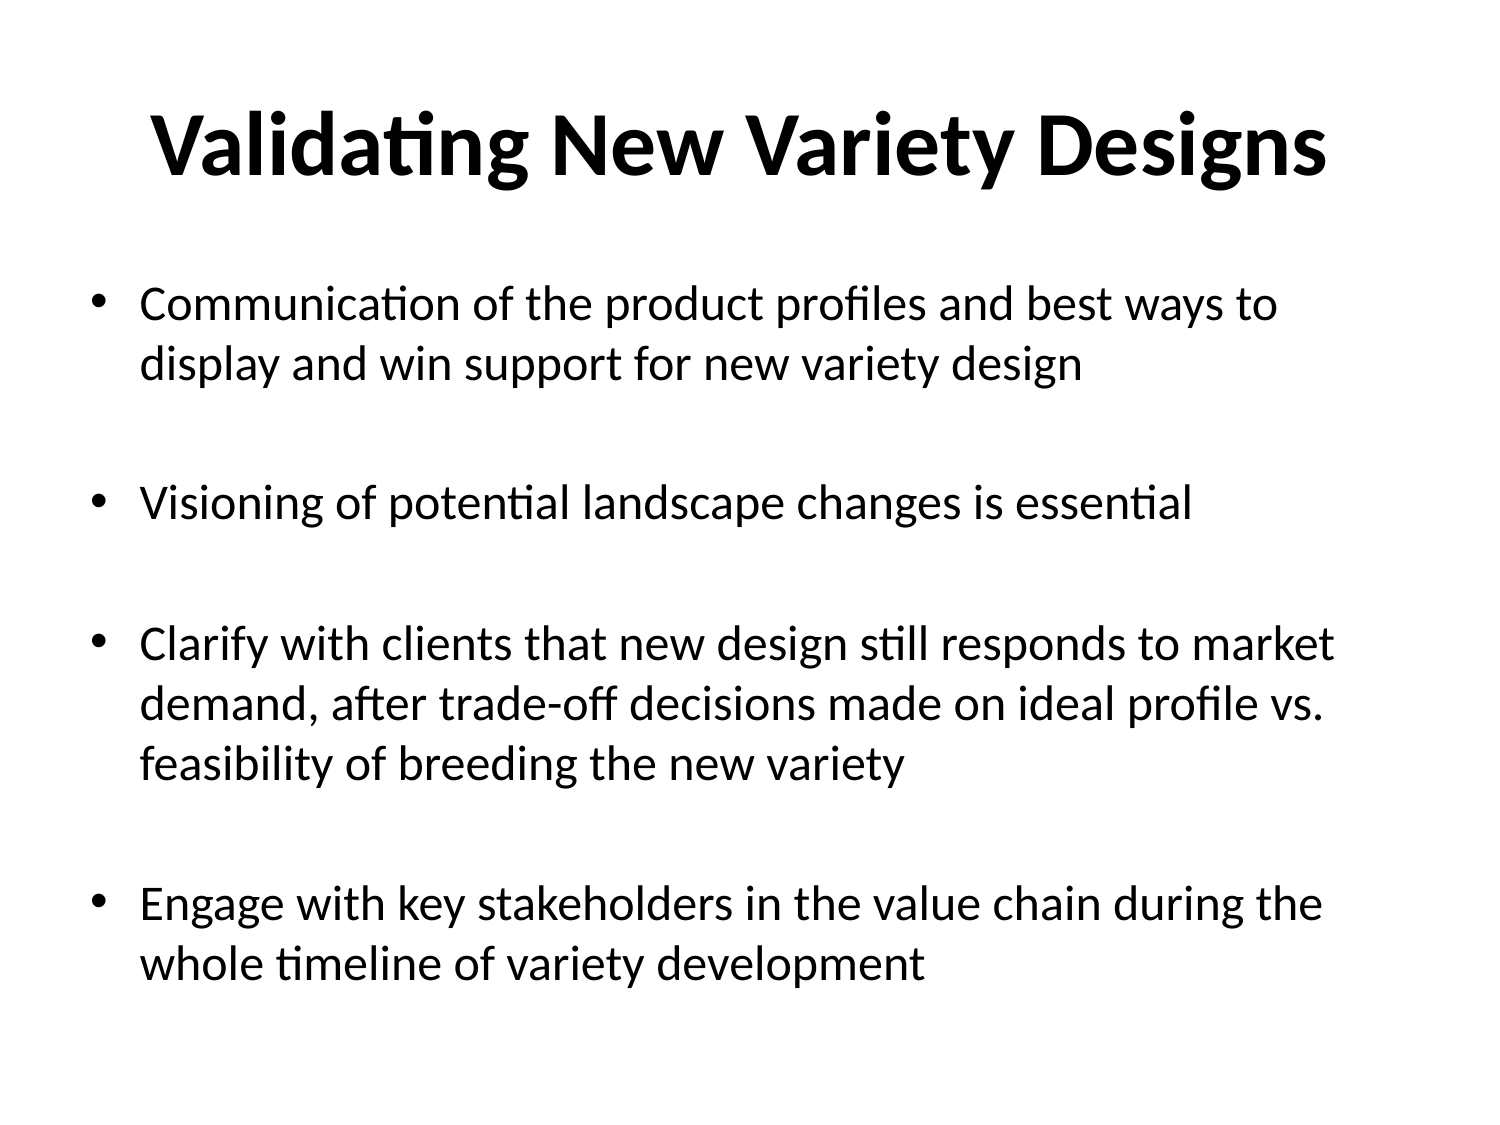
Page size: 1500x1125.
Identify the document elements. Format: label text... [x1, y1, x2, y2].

list Communication of the product profiles and best ways to display and win support for new variety design Visioning of potential landscape changes is essential Clarify with clients that new design still responds to market demand, after trade-off decisions made on ideal profile vs. feasibility of breeding the new variety Engage with key stakeholders in the value chain during the whole timeline of variety development [75, 262, 1425, 1005]
title Validating New Variety Designs [75, 45, 1425, 233]
